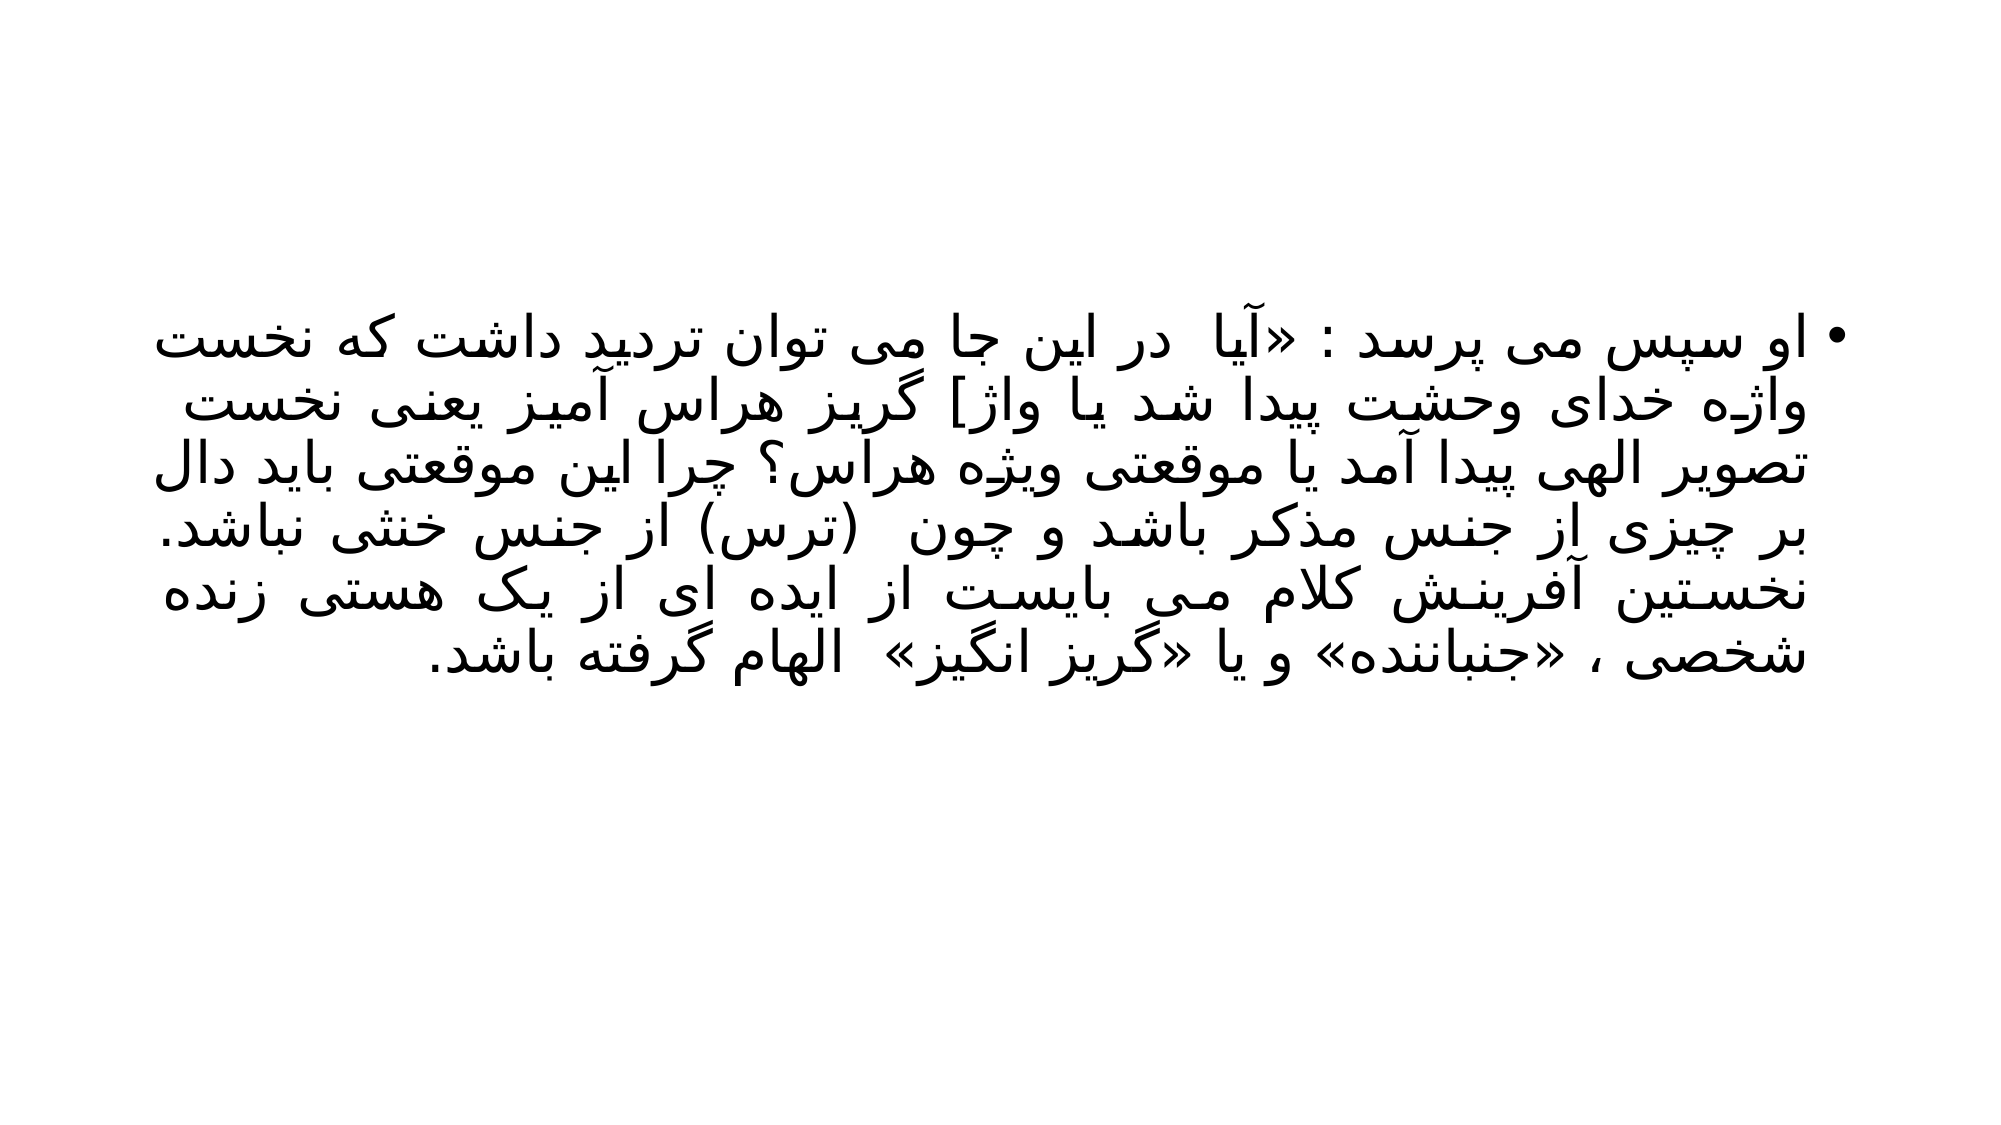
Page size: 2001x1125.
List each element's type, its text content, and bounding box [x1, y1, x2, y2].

list او سپس می پرسد : «آیا در این جا می توان تردید داشت که نخست واژه خدای وحشت پیدا شد یا واژ] گریز هراس آمیز یعنی نخست تصویر الهی پیدا آمد یا موقعتی ویژه هراس؟ چرا این موقعتی باید دال بر چیزی از جنس مذکر باشد و چون (ترس) از جنس خنثی نباشد. نخستین آفرینش کلام می بایست از ایده ای از یک هستی زنده شخصی ، «جنباننده» و یا «گریز انگیز» الهام گرفته باشد. [137, 299, 1863, 1014]
